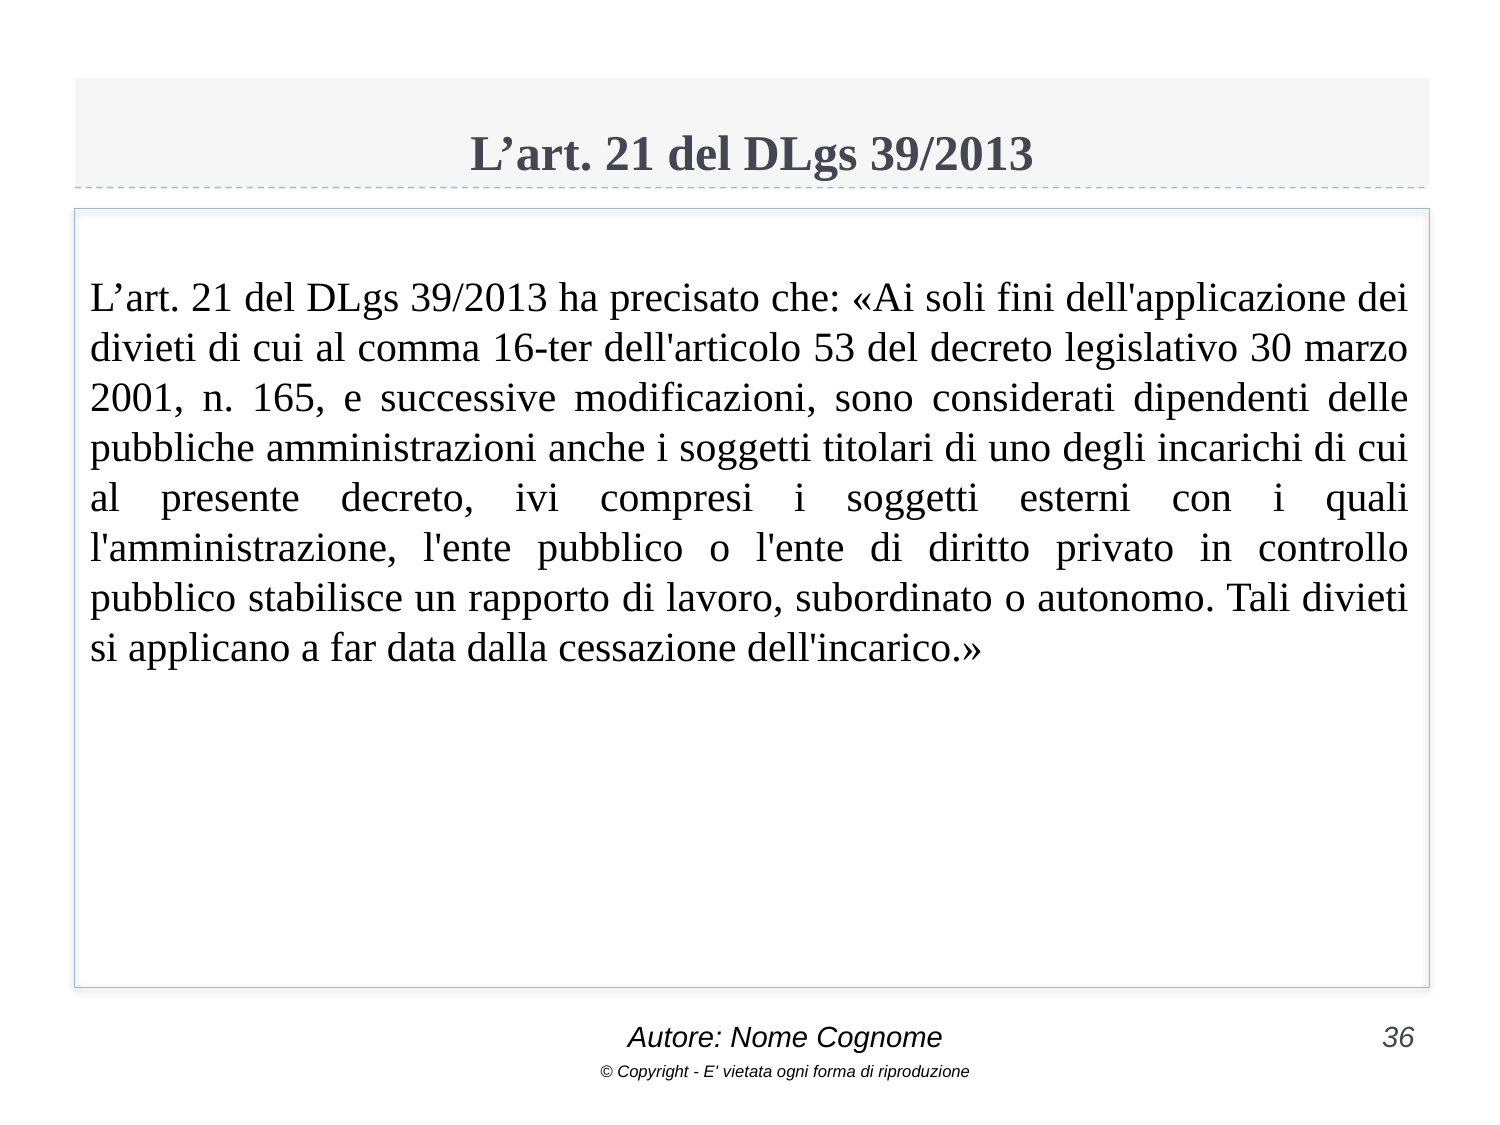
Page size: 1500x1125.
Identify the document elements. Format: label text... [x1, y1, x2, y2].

title L’art. 21 del DLgs 39/2013 [75, 78, 1430, 188]
list L’art. 21 del DLgs 39/2013 ha precisato che: «Ai soli fini dell'applicazione dei divieti di cui al comma 16-ter dell'articolo 53 del decreto legislativo 30 marzo 2001, n. 165, e successive modificazioni, sono considerati dipendenti delle pubbliche amministrazioni anche i soggetti titolari di uno degli incarichi di cui al presente decreto, ivi compresi i soggetti esterni con i quali l'amministrazione, l'ente pubblico o l'ente di diritto privato in controllo pubblico stabilisce un rapporto di lavoro, subordinato o autonomo. Tali divieti si applicano a far data dalla cessazione dell'incarico.» [75, 200, 1425, 988]
